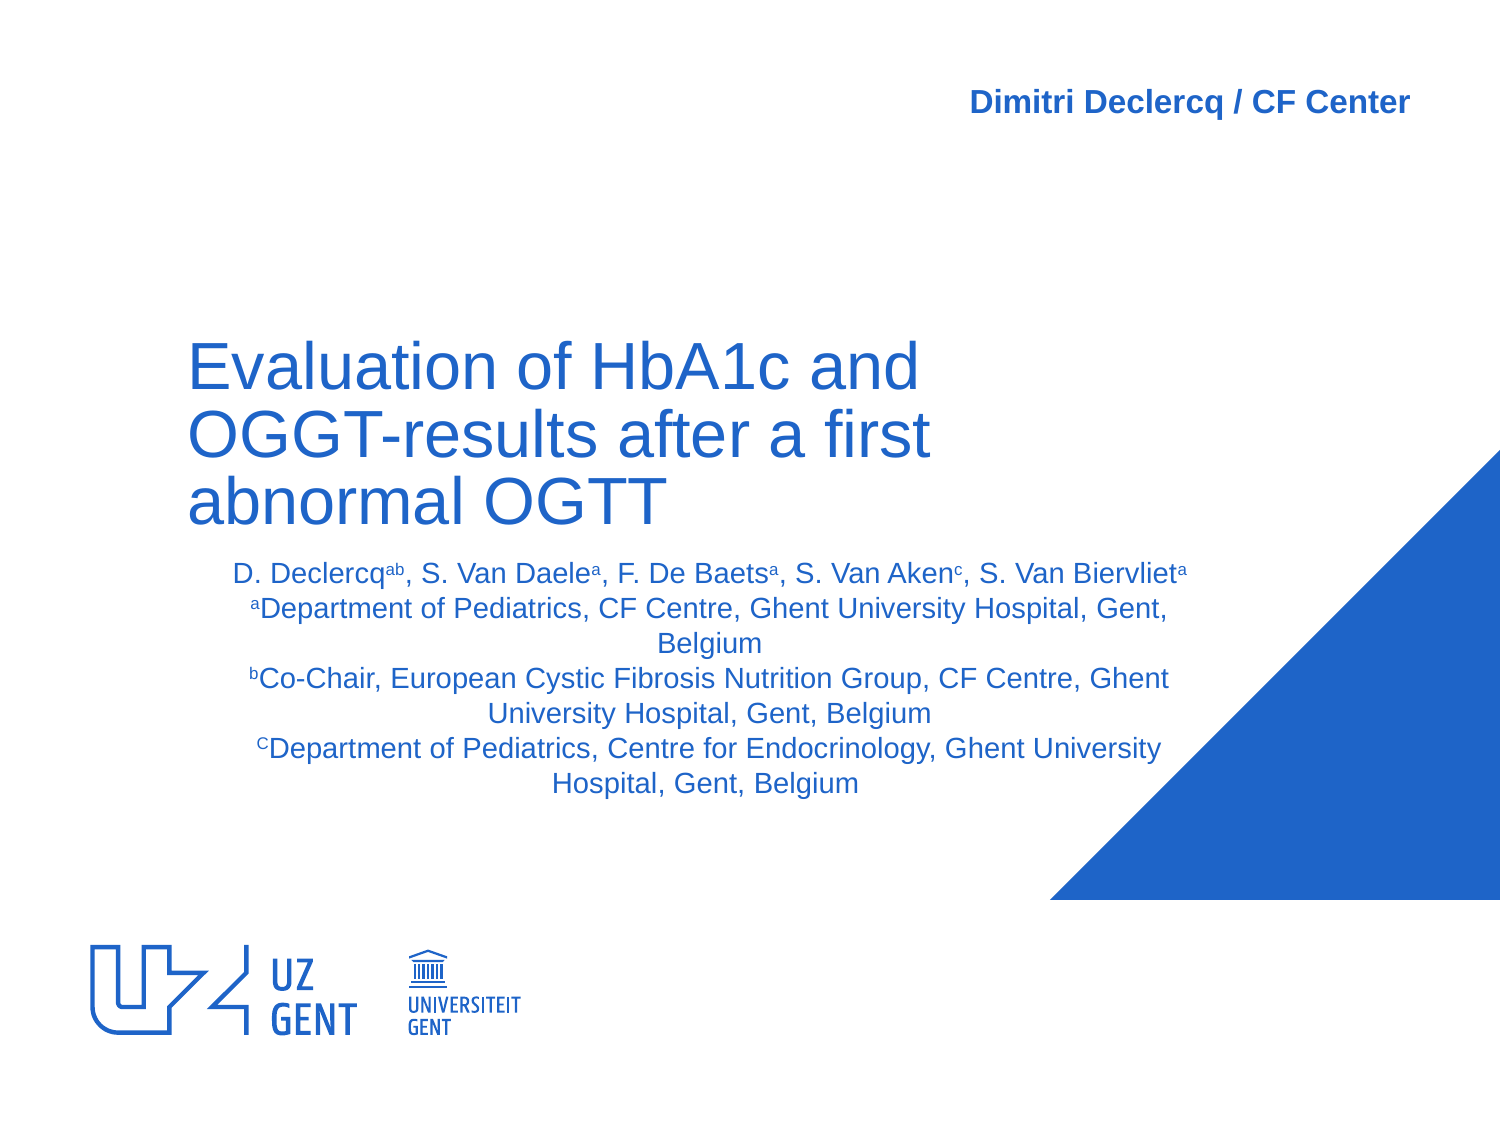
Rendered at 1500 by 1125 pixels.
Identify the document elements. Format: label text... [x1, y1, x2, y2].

title Evaluation of HbA1c and OGGT-results after a first abnormal OGTT [187, 208, 1028, 538]
list Dimitri Declercq / CF Center [759, 85, 1412, 122]
subtitle D. Declercqab, S. Van Daelea, F. De Baetsa, S. Van Akenc, S. Van Biervlieta aDepartment of Pediatrics, CF Centre, Ghent University Hospital, Gent, Belgium bCo-Chair, European Cystic Fibrosis Nutrition Group, CF Centre, Ghent University Hospital, Gent, Belgium CDepartment of Pediatrics, Centre for Endocrinology, Ghent University Hospital, Gent, Belgium [194, 546, 1226, 845]
